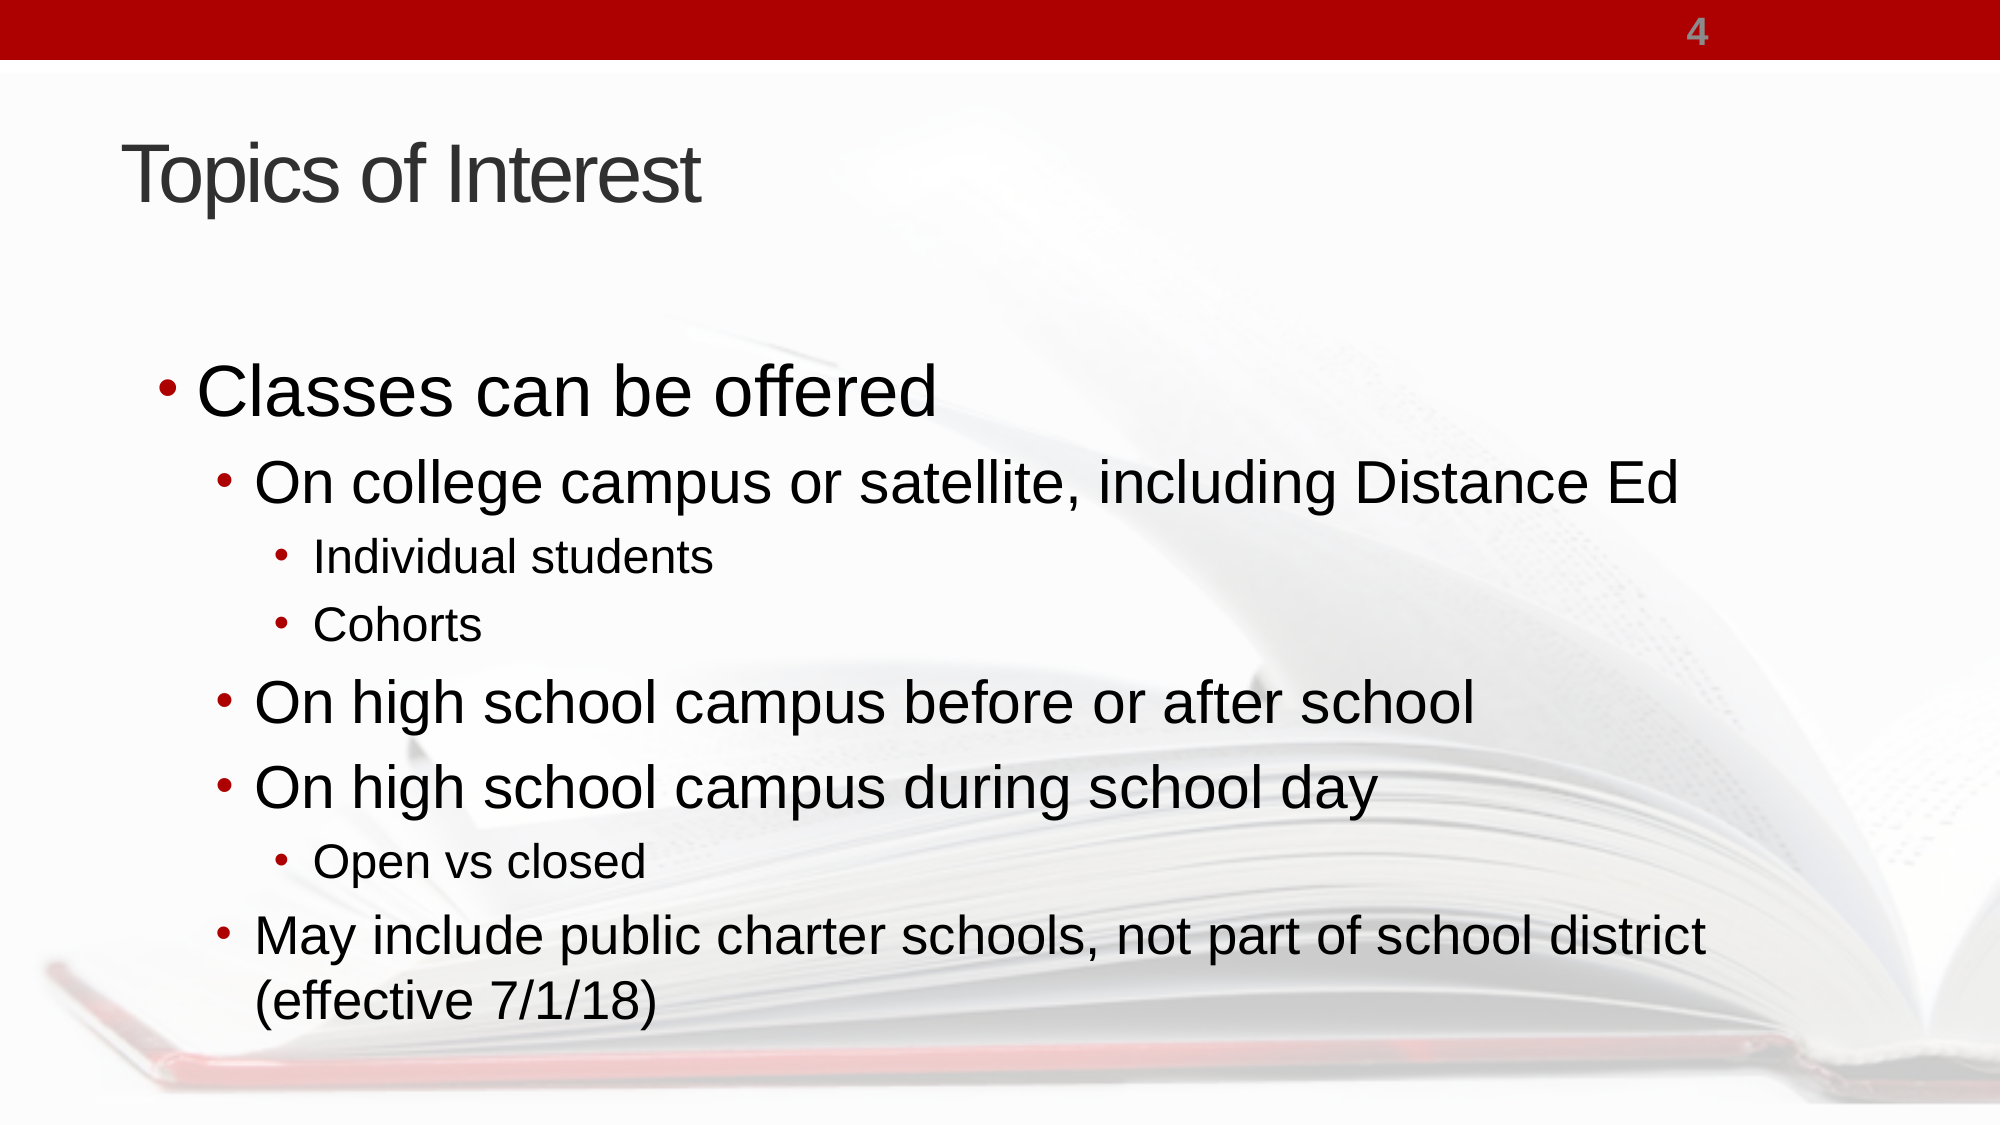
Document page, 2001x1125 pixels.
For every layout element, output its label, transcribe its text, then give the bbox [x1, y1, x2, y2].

slide_number 4 [1666, 3, 1900, 57]
list Classes can be offered On college campus or satellite, including Distance Ed Individual students Cohorts On high school campus before or after school On high school campus during school day Open vs closed May include public charter schools, not part of school district (effective 7/1/18) [137, 333, 1863, 1048]
title Topics of Interest [99, 87, 1900, 250]
